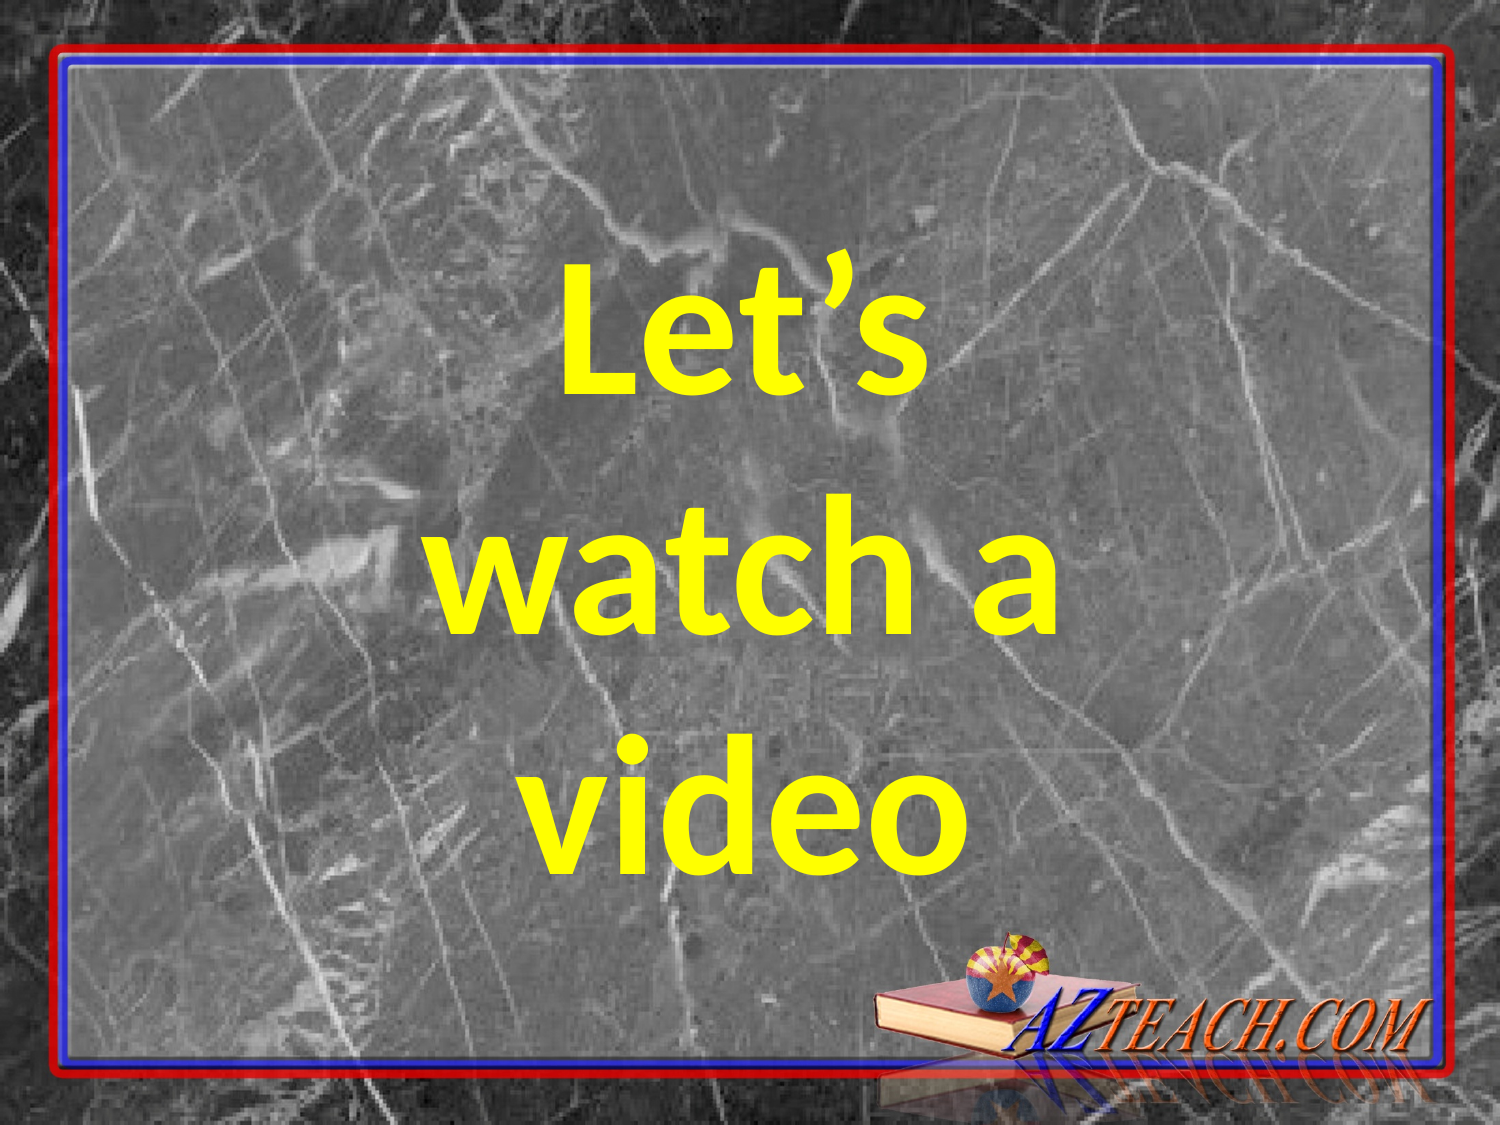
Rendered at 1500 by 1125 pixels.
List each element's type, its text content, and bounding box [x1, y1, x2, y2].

picture [0, 0, 1500, 1125]
text_box Let’s watch a video [287, 187, 1200, 923]
